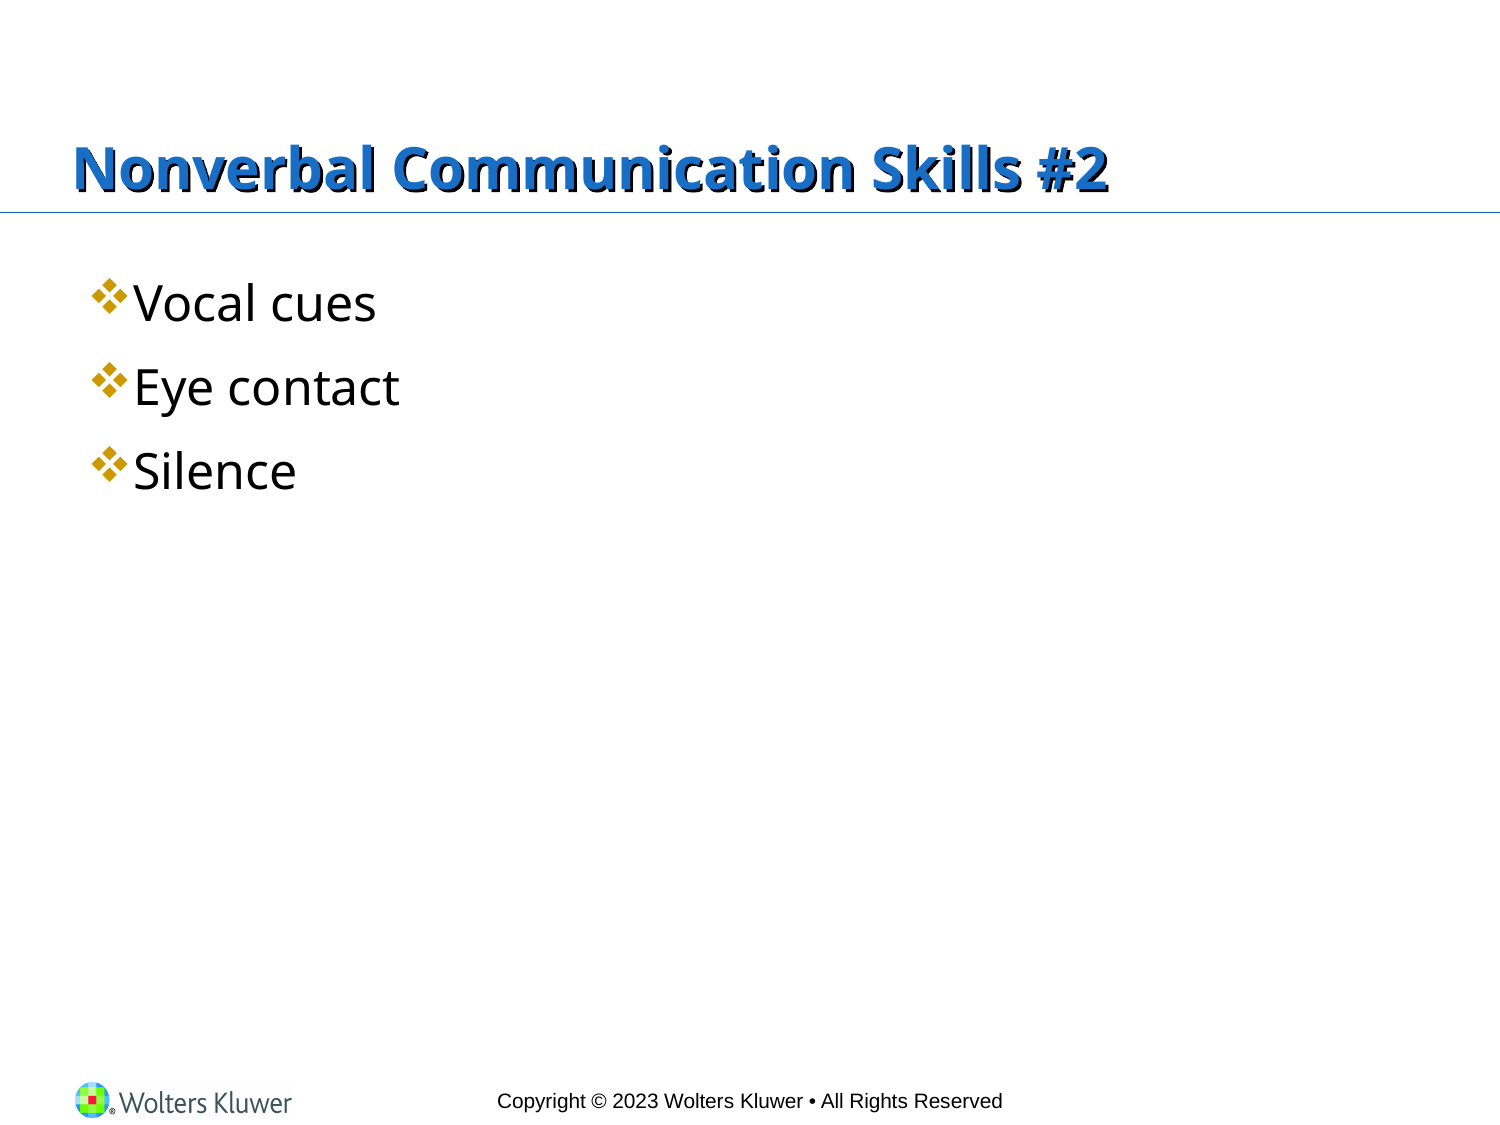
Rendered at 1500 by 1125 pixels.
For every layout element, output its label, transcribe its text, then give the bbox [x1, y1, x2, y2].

title Nonverbal Communication Skills #2 [71, 138, 1470, 203]
picture [75, 1082, 292, 1118]
list Vocal cues Eye contact Silence [72, 270, 1486, 876]
